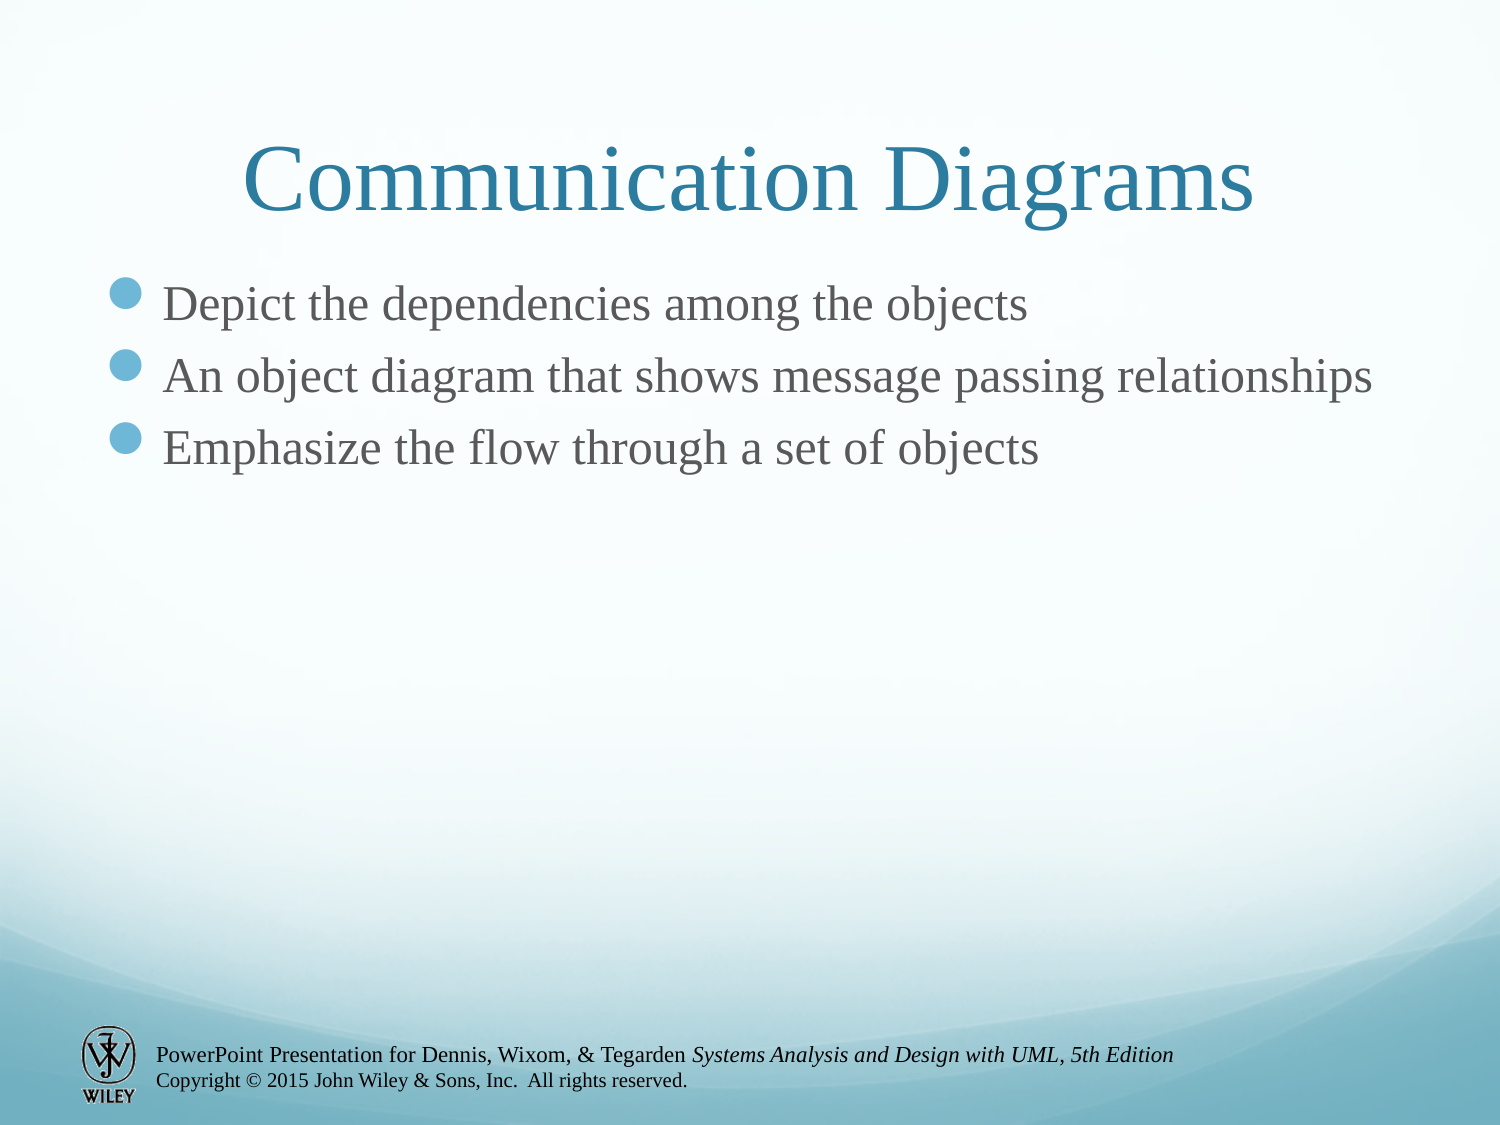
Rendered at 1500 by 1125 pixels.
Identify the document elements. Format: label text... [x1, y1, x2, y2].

list Depict the dependencies among the objects An object diagram that shows message passing relationships Emphasize the flow through a set of objects [89, 262, 1410, 976]
picture [78, 1024, 138, 1105]
title Communication Diagrams [89, 17, 1410, 238]
